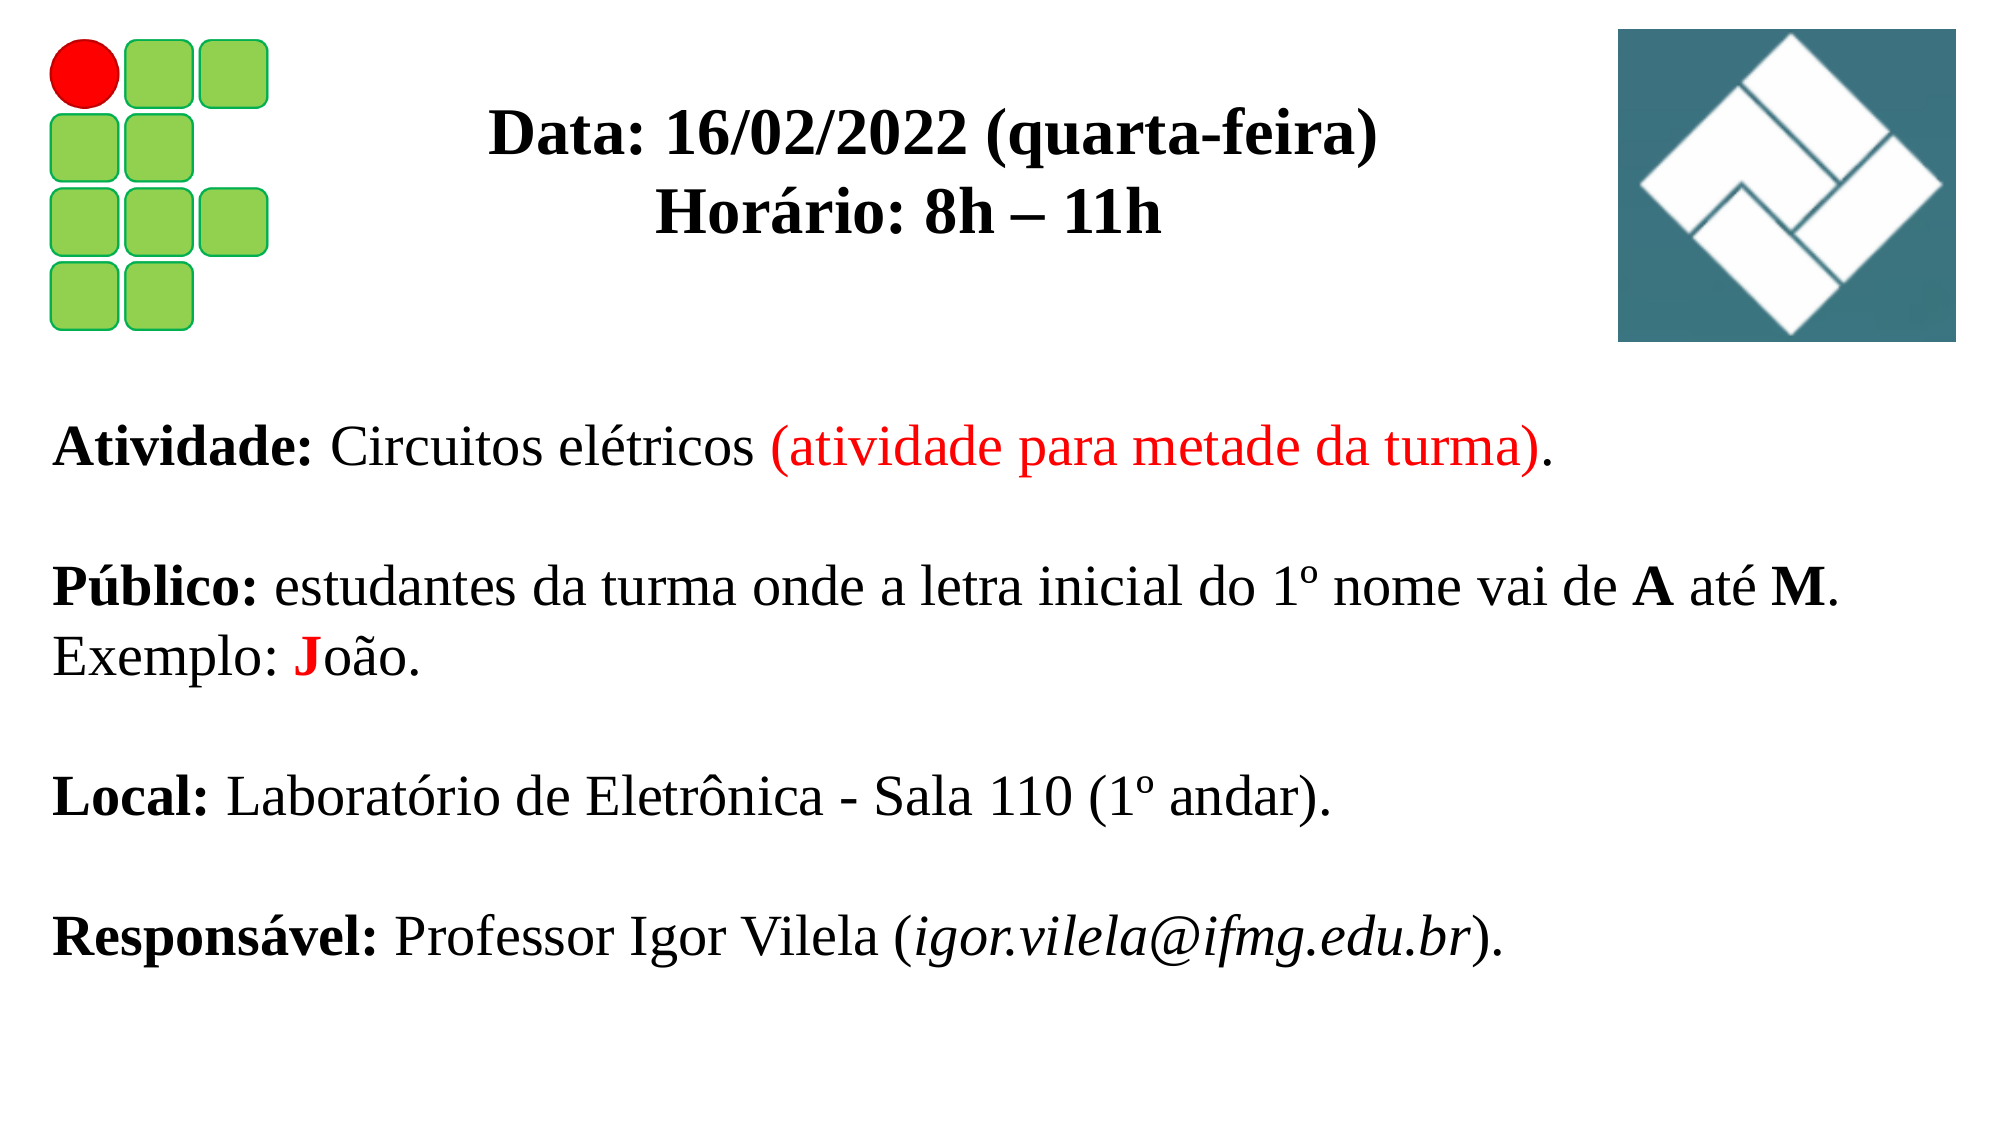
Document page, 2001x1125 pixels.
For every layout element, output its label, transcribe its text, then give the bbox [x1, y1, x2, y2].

picture [44, 29, 283, 343]
picture [1618, 29, 1956, 343]
text_box Data: 16/02/2022 (quarta-feira) Horário: 8h – 11h Atividade: Circuitos elétricos (atividade para metade da turma). Público: estudantes da turma onde a letra inicial do 1º nome vai de A até M. Exemplo: João. Local: Laboratório de Eletrônica - Sala 110 (1º andar). Responsável: Professor Igor Vilela (igor.vilela@ifmg.edu.br). [38, 80, 1962, 975]
